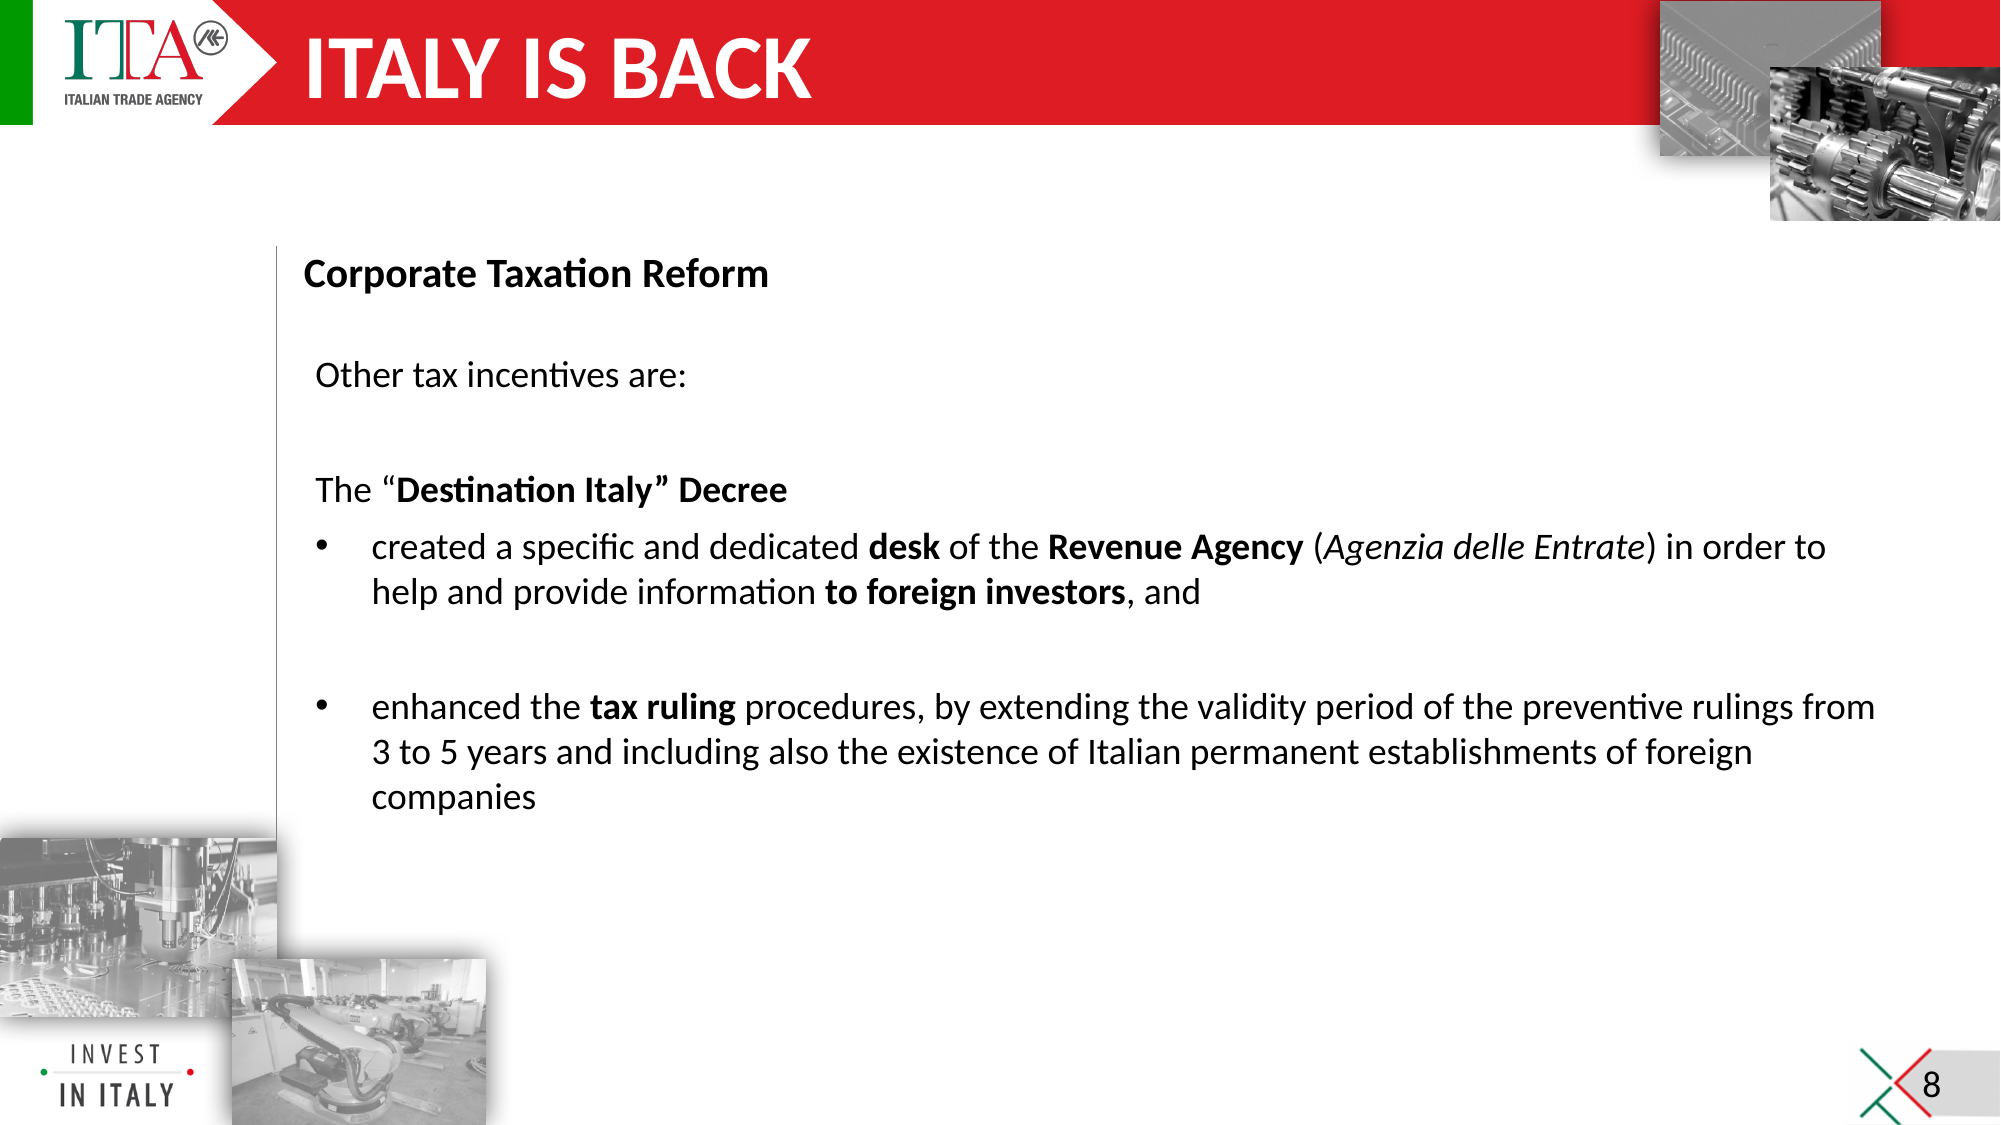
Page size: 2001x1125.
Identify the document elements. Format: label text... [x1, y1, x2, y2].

picture [1847, 1038, 2000, 1125]
picture [1770, 67, 2001, 221]
text_box Corporate Taxation Reform [288, 238, 1109, 304]
text_box Other tax incentives are: The “Destination Italy” Decree created a specific and dedicated desk of the Revenue Agency (Agenzia delle Entrate) in order to help and provide information to foreign investors, and enhanced the tax ruling procedures, by extending the validity period of the preventive rulings from 3 to 5 years and including also the existence of Italian permanent establishments of foreign companies [300, 342, 1895, 885]
picture [0, 1026, 232, 1125]
picture [65, 20, 228, 105]
text_box ITALY IS BACK [289, 0, 1880, 125]
